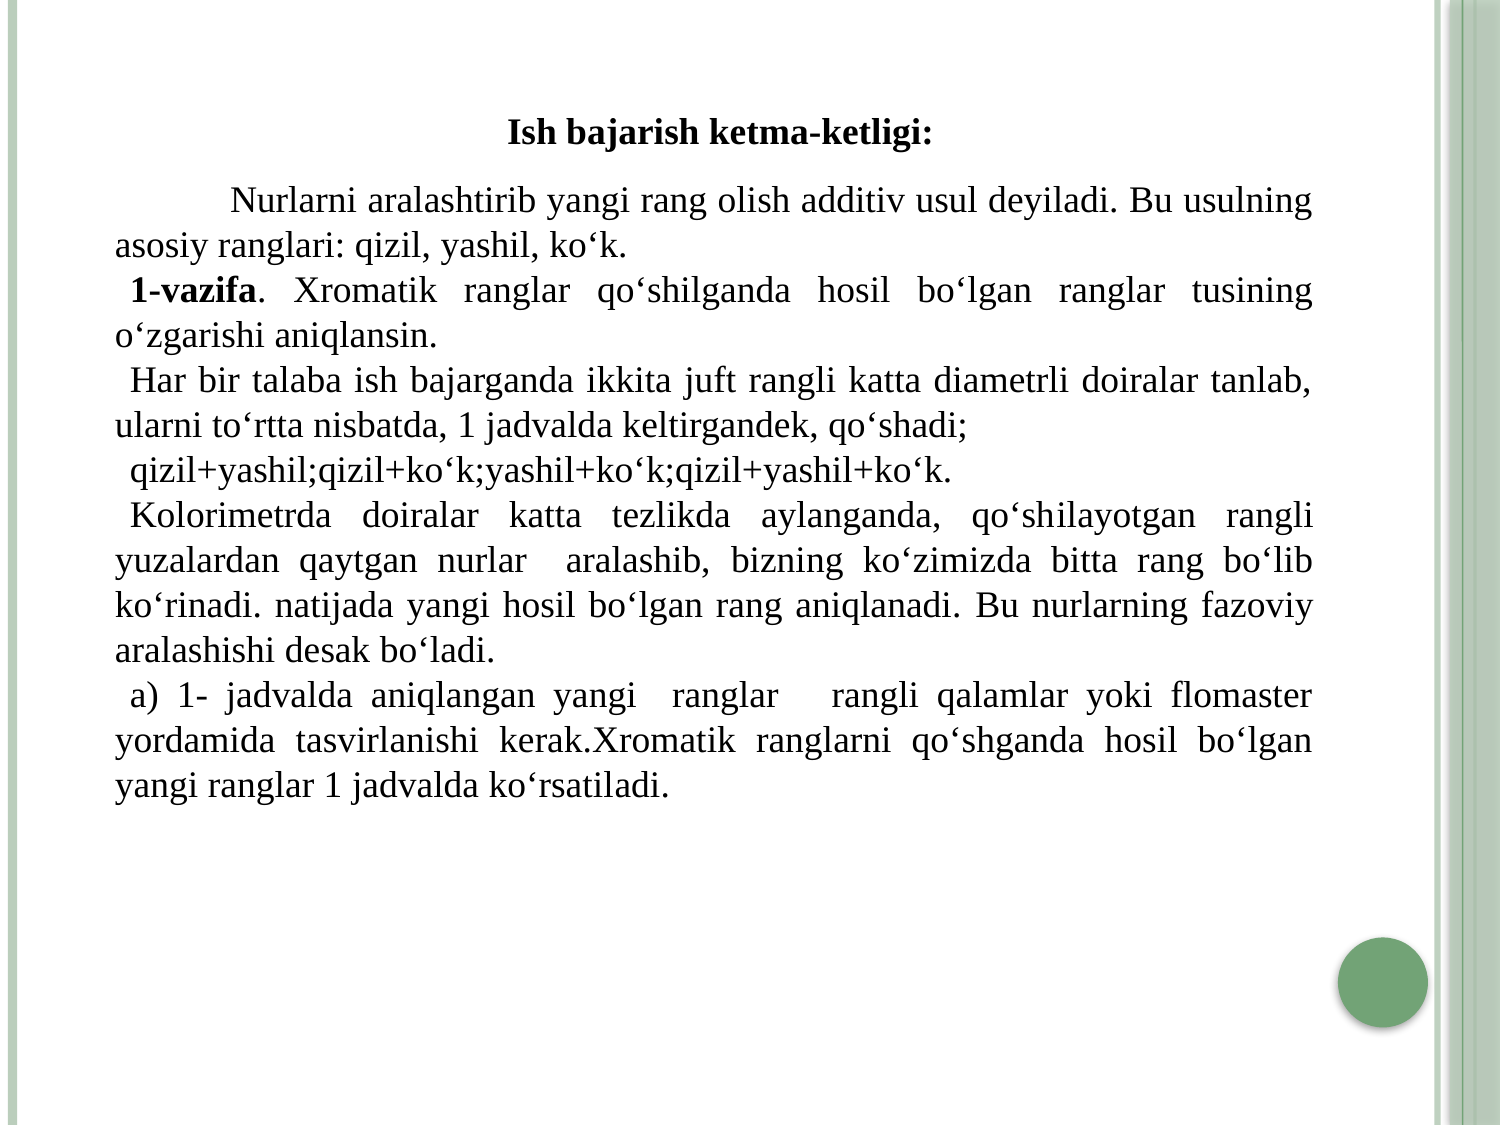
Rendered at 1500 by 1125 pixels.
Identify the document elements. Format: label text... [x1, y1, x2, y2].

text_box Ish bajarish ketma-ketligi: Nurlarni aralashtirib yangi rang olish additiv usul deyiladi. Bu usulning asosiy ranglari: qizil, yashil, ko‘k. 1-vazifa. Xromatik ranglar qo‘shilganda hosil bo‘lgan ranglar tusining o‘zgarishi aniqlansin. Har bir talaba ish bajarganda ikkita juft rangli katta diametrli doiralar tanlab, ularni to‘rtta nisbatda, 1 jadvalda keltirgandek, qo‘shadi; qizil+yashil;qizil+ko‘k;yashil+ko‘k;qizil+yashil+ko‘k. Kolorimetrda doiralar katta tezlikda aylanganda, qo‘shilayotgan rangli yuzalardan qaytgan nurlar aralashib, bizning ko‘zimizda bitta rang bo‘lib ko‘rinadi. natijada yangi hosil bo‘lgan rang aniqlanadi. Bu nurlarning fazoviy aralashishi desak bo‘ladi. a) 1- jadvalda aniqlangan yangi ranglar rangli qalamlar yoki flomaster yordamida tasvirlanishi kerak.Xromatik ranglarni qo‘shganda hosil bo‘lgan yangi ranglar 1 jadvalda ko‘rsatiladi. [100, 78, 1329, 1125]
